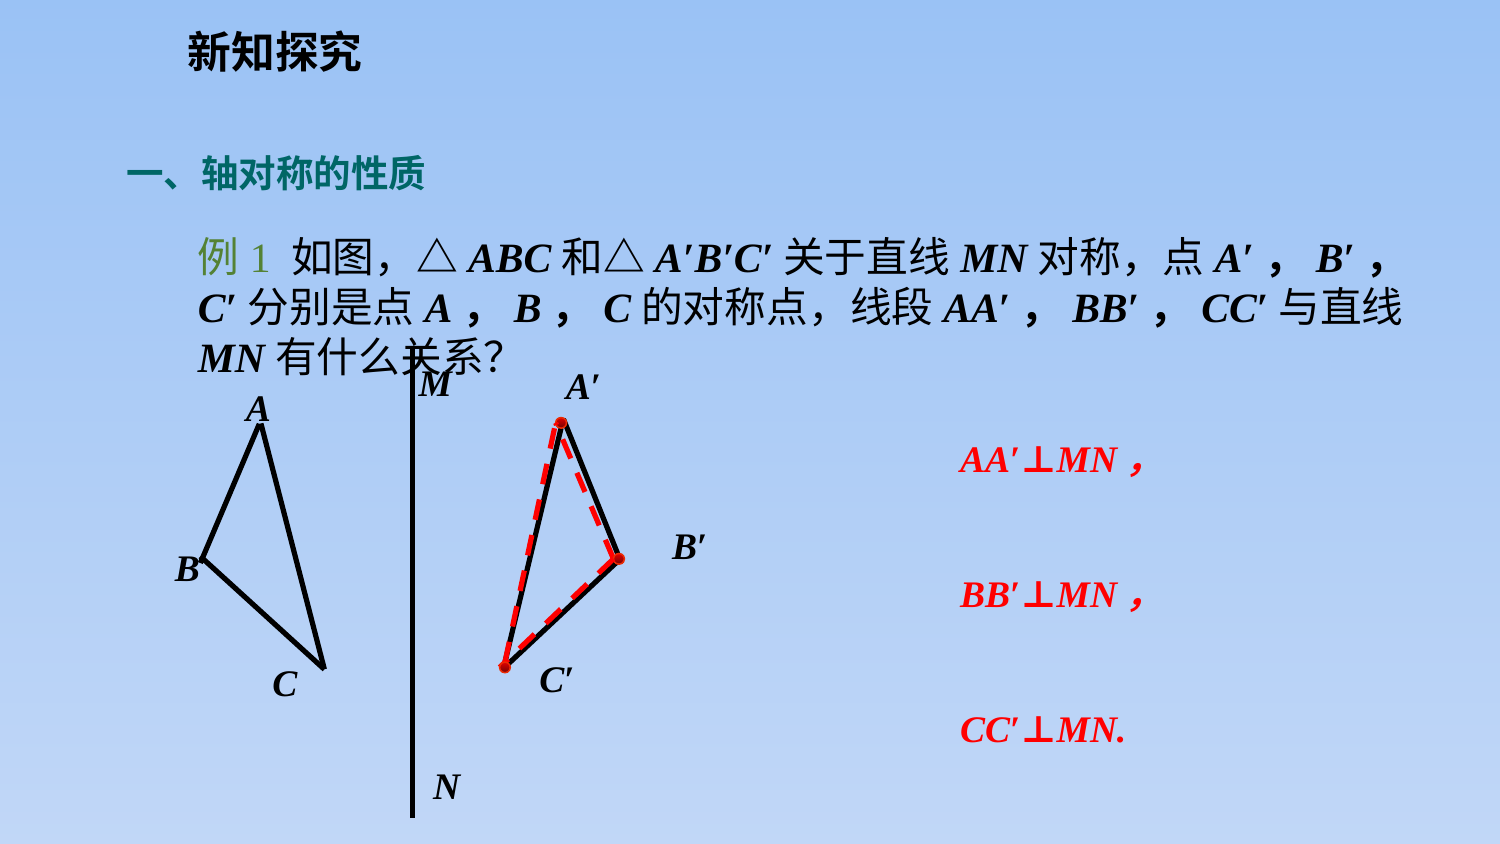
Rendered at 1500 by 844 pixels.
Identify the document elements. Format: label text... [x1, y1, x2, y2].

text_box N [421, 756, 476, 813]
text_box A′ [554, 356, 644, 414]
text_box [504, 561, 562, 663]
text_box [504, 428, 562, 558]
text_box M [413, 352, 461, 410]
text_box [555, 417, 565, 428]
text_box B′ [660, 516, 754, 573]
text_box 例1 如图，△ABC和△A′B′C′关于直线MN对称，点A′，B′，C′分别是点A，B，C的对称点，线段AA′，BB′，CC′与直线MN有什么关系？ [186, 224, 1454, 437]
text_box 一、轴对称的性质 [114, 144, 438, 201]
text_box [160, 377, 325, 713]
text_box M [407, 352, 412, 410]
text_box AA′⊥MN， BB′⊥MN， CC′⊥MN. [948, 338, 1175, 756]
text_box C′ [528, 669, 617, 706]
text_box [503, 560, 619, 669]
text_box 新知探究 [176, 19, 417, 83]
text_box [499, 662, 510, 673]
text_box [563, 419, 622, 564]
